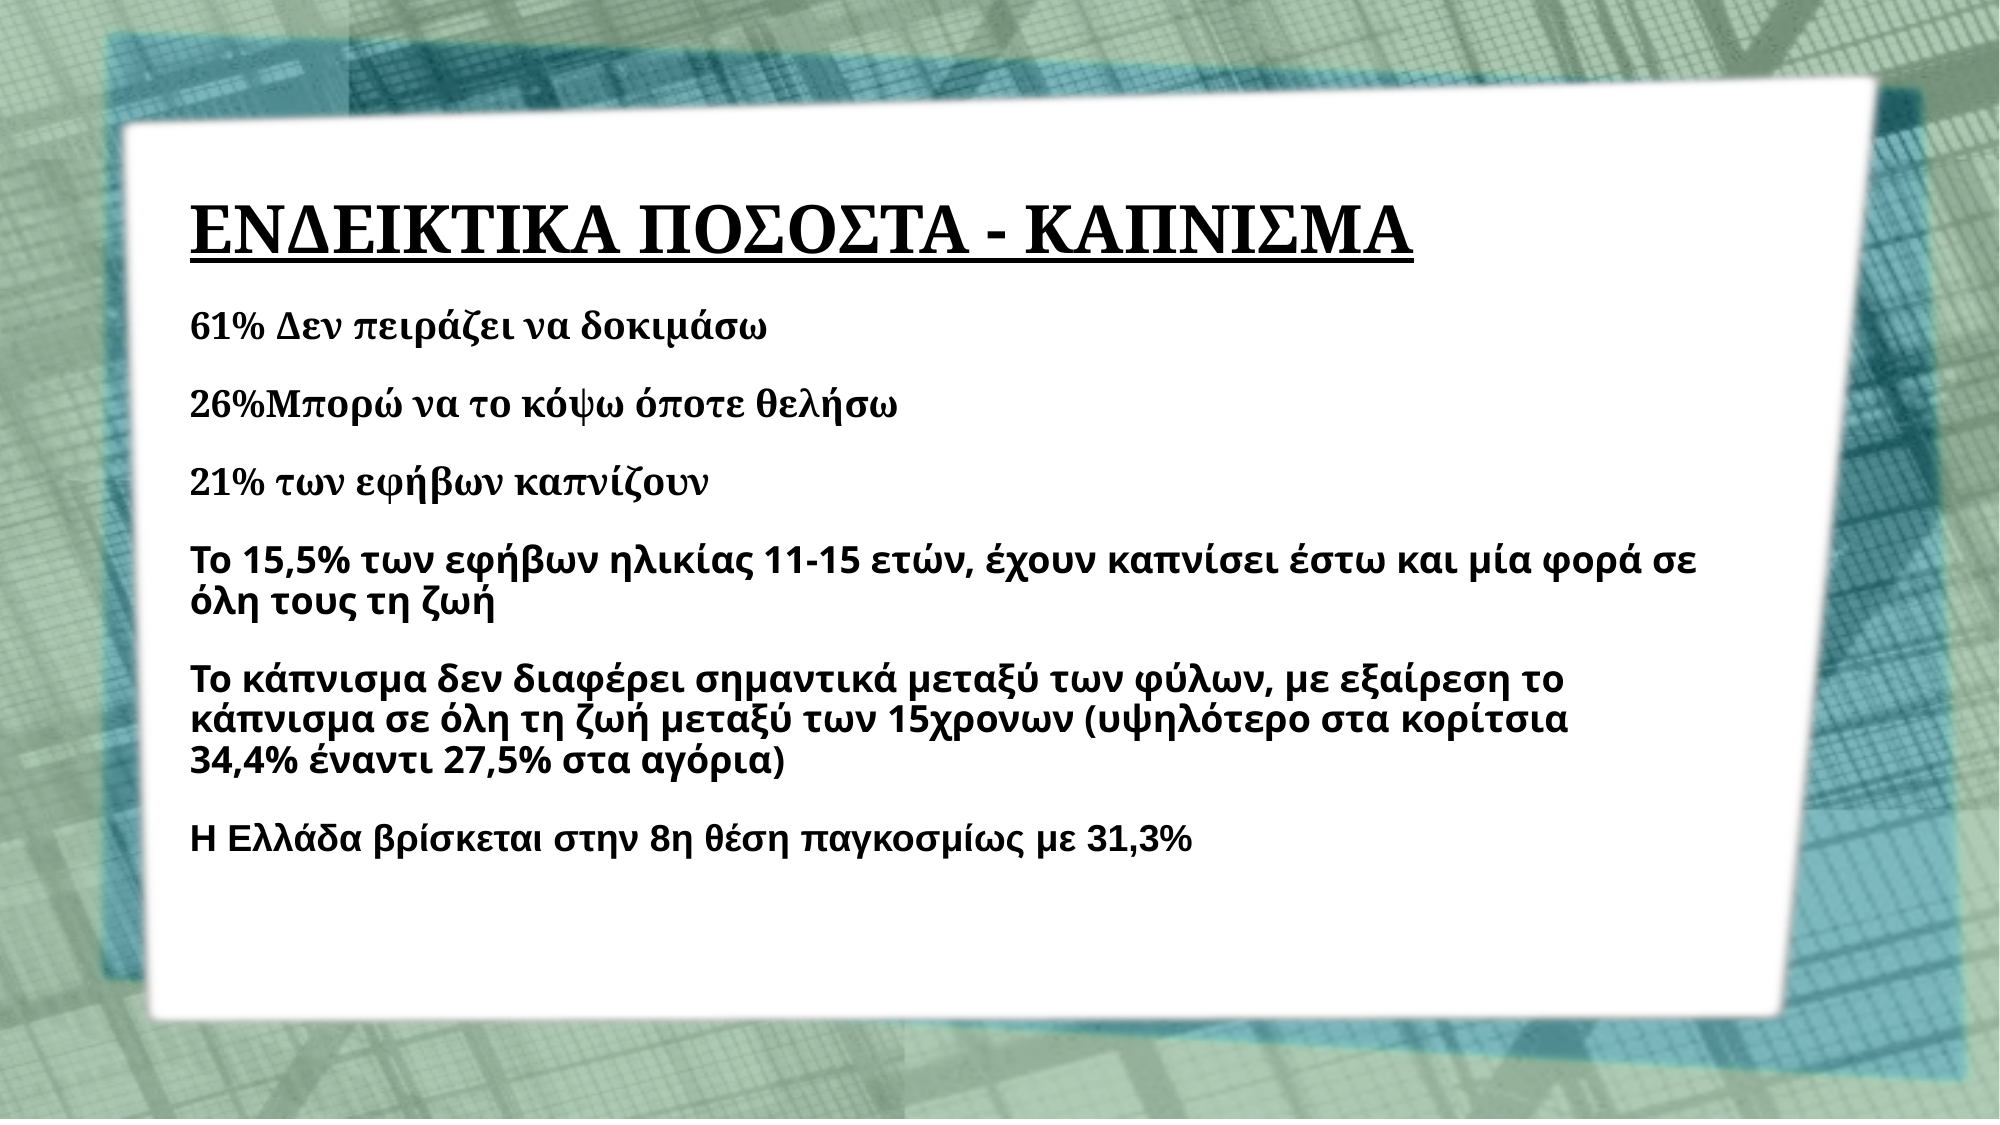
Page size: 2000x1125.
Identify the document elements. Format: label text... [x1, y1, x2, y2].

title ΕΝΔΕΙΚΤΙΚΑ ΠΟΣΟΣΤΑ - ΚΑΠΝΙΣΜΑ [174, 87, 1750, 275]
picture [0, 0, 2000, 1119]
list 61% Δεν πειράζει να δοκιμάσω 26%Μπορώ να το κόψω όποτε θελήσω 21% των εφήβων καπνίζουν Το 15,5% των εφήβων ηλικίας 11-15 ετών, έχουν καπνίσει έστω και μία φορά σε όλη τους τη ζωή Το κάπνισμα δεν διαφέρει σημαντικά μεταξύ των φύλων, με εξαίρεση το κάπνισμα σε όλη τη ζωή μεταξύ των 15χρονων (υψηλότερο στα κορίτσια 34,4% έναντι 27,5% στα αγόρια) Η Ελλάδα βρίσκεται στην 8η θέση παγκοσμίως με 31,3% [174, 299, 1750, 988]
